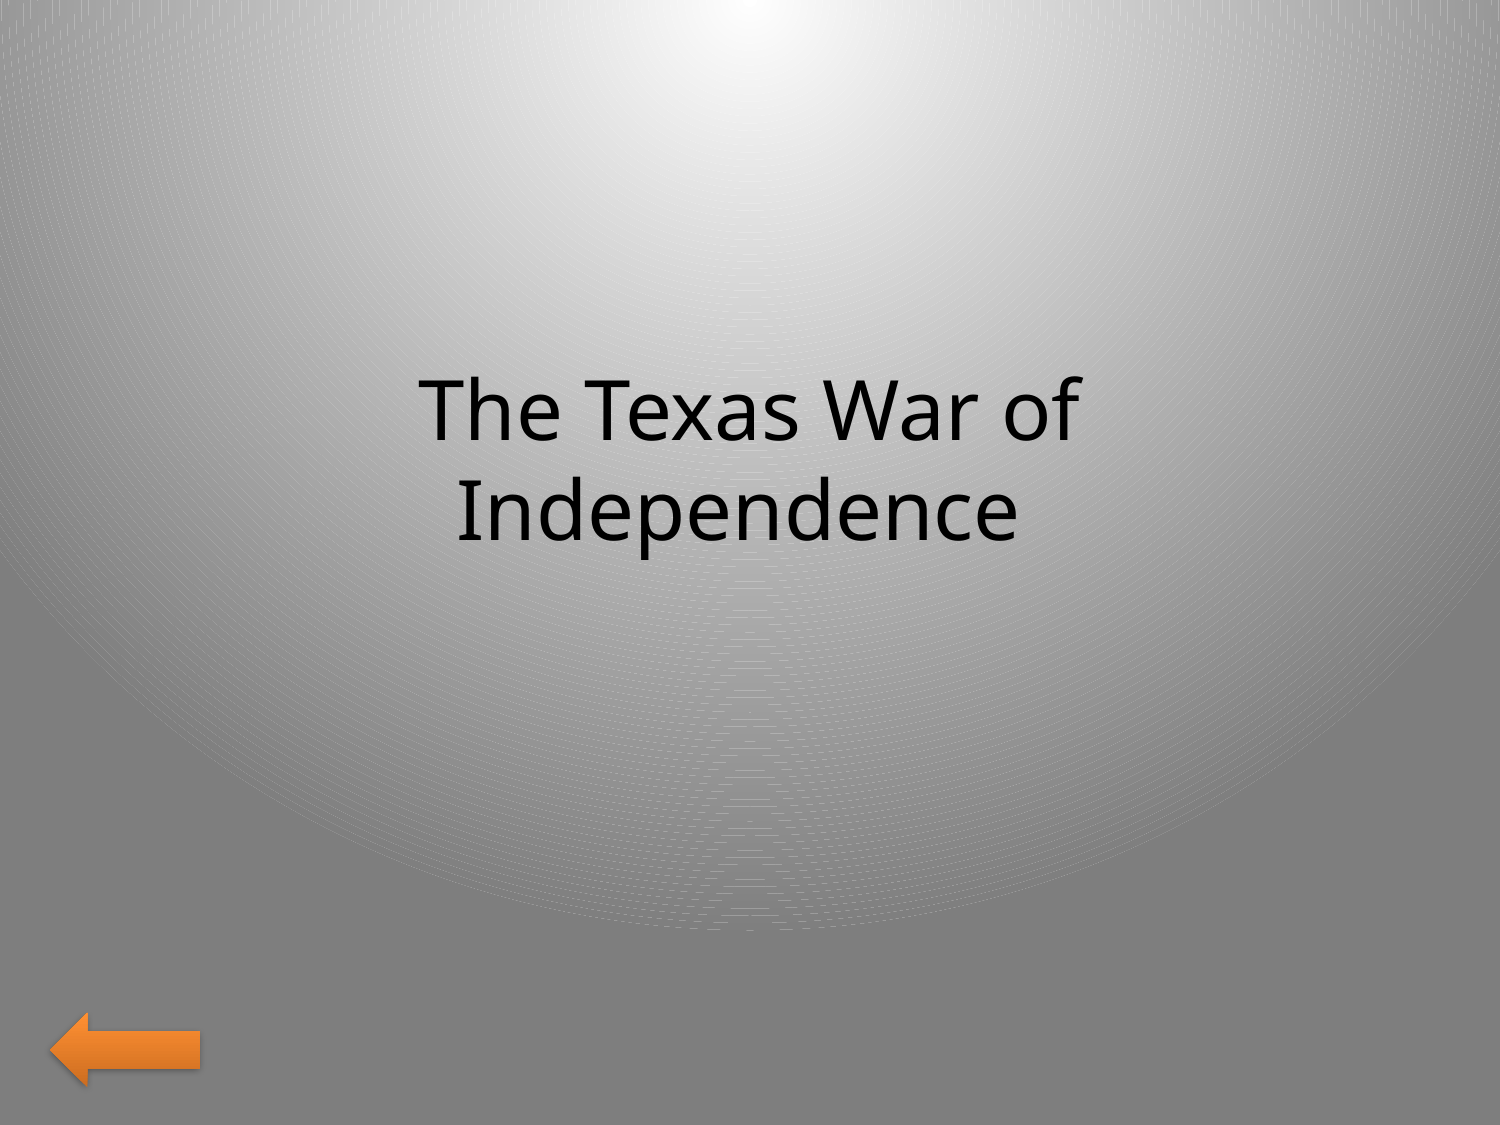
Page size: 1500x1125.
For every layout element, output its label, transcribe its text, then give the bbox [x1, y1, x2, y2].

text_box [49, 1012, 200, 1088]
text_box The Texas War of Independence [224, 349, 1275, 565]
